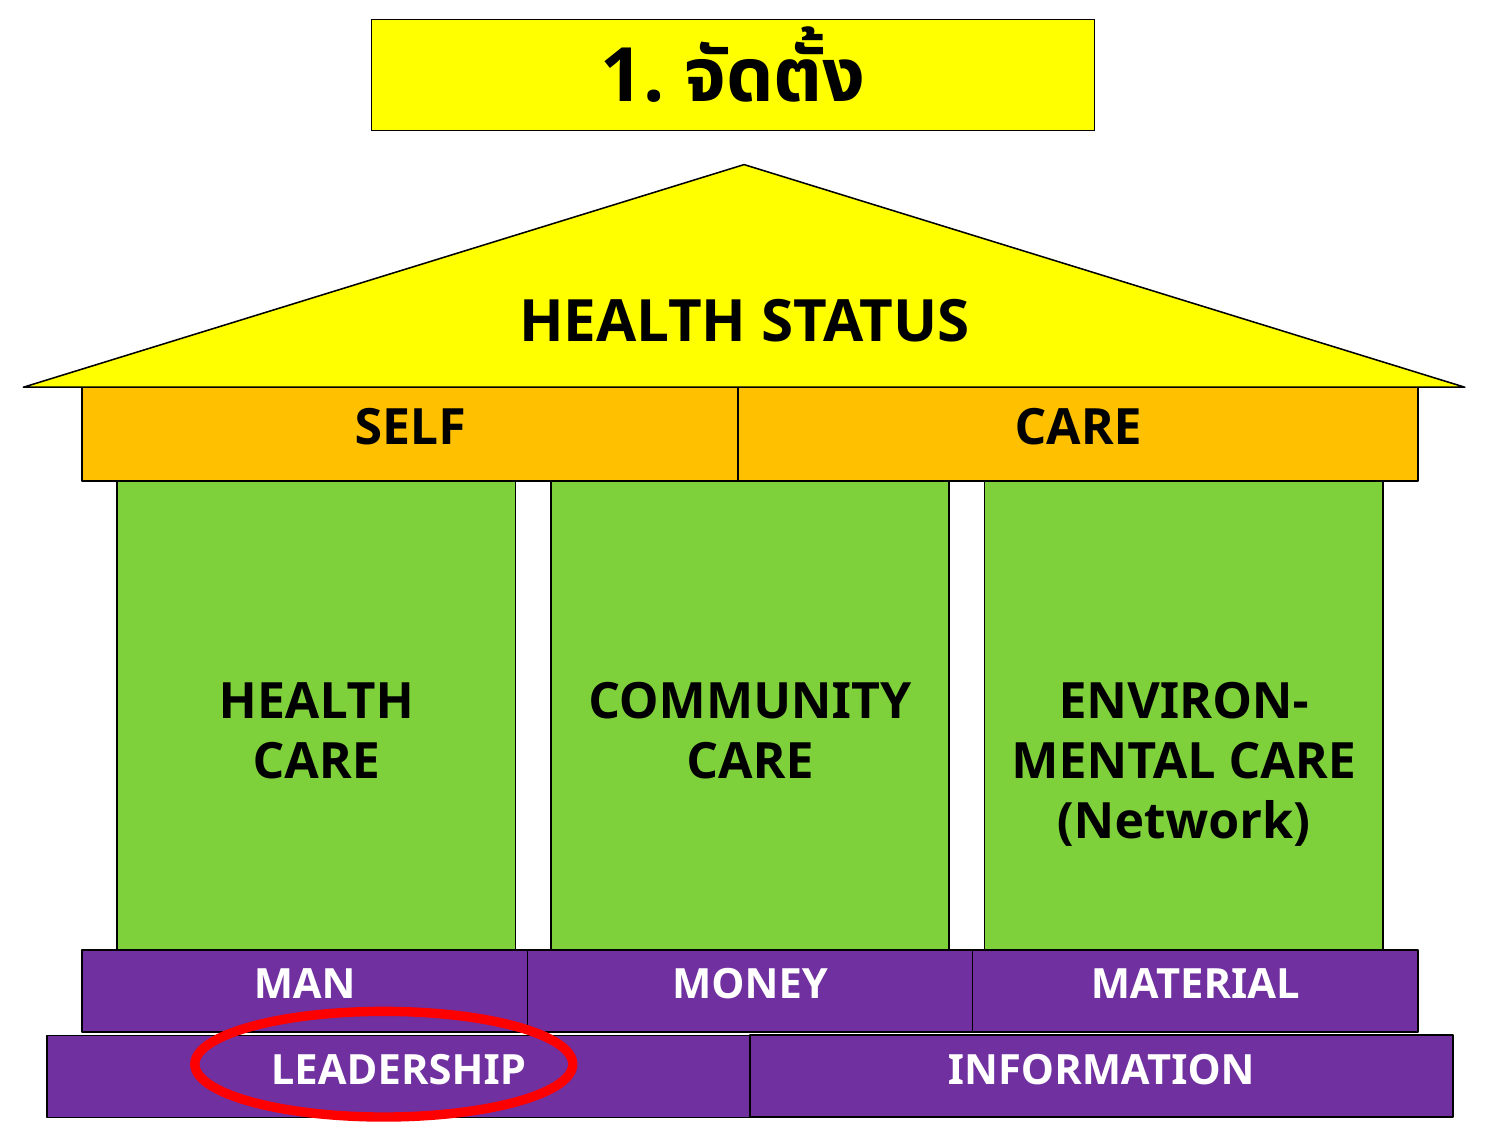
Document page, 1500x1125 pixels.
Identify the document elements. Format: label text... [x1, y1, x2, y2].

text_box [194, 1011, 573, 1118]
text_box HEALTH CARE [117, 481, 516, 949]
text_box MONEY [527, 949, 972, 1032]
text_box COMMUNITY CARE [550, 481, 950, 949]
text_box LEADERSHIP [46, 1035, 377, 1118]
text_box MATERIAL [972, 949, 1418, 1032]
text_box ENVIRON- MENTAL CARE (Network) [984, 481, 1383, 949]
text_box 1. จัดตั้ง [371, 19, 1095, 131]
text_box INFORMATION [749, 1035, 1453, 1117]
text_box CARE [738, 388, 1418, 481]
text_box LEADERSHIP [390, 1035, 750, 1118]
text_box SELF [82, 388, 738, 481]
text_box MAN [82, 949, 527, 1032]
text_box HEALTH STATUS [23, 164, 1465, 388]
